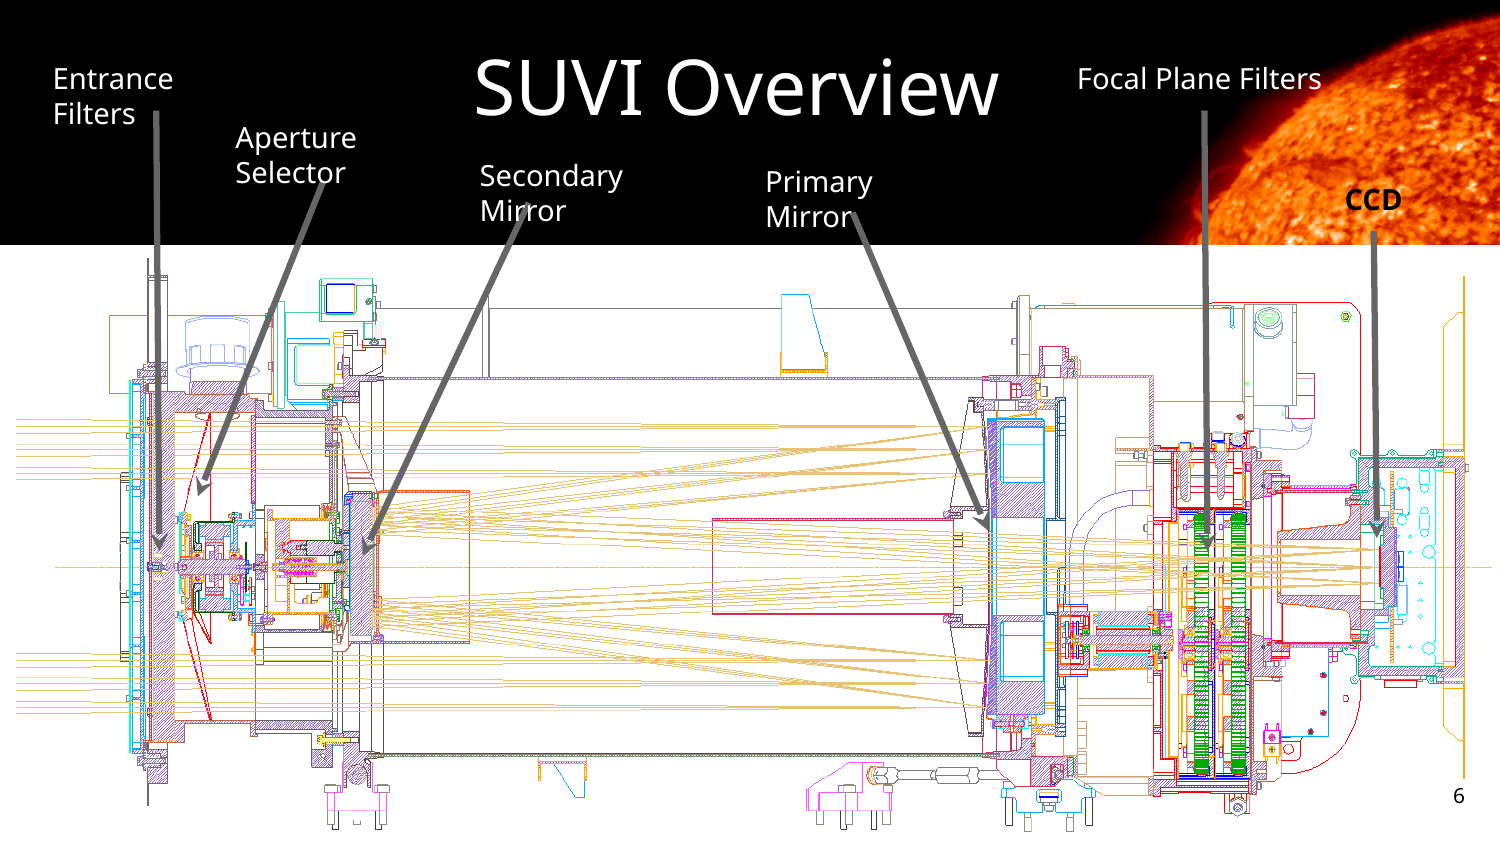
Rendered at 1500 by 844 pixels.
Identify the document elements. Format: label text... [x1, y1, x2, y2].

picture [998, 519, 1042, 614]
picture [989, 423, 995, 516]
text_box Secondary Mirror [464, 141, 670, 219]
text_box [197, 181, 324, 497]
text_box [852, 212, 989, 531]
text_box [362, 202, 529, 557]
picture [1005, 429, 1042, 481]
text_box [1204, 110, 1208, 552]
picture [1005, 637, 1042, 675]
picture [0, 0, 1500, 844]
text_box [155, 110, 160, 552]
picture [1005, 623, 1042, 634]
text_box CCD [1271, 166, 1477, 232]
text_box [1373, 230, 1378, 539]
text_box Aperture Selector [220, 132, 426, 182]
picture [998, 423, 1043, 516]
title SUVI Overview [37, 37, 1436, 132]
text_box Primary Mirror [750, 147, 956, 213]
